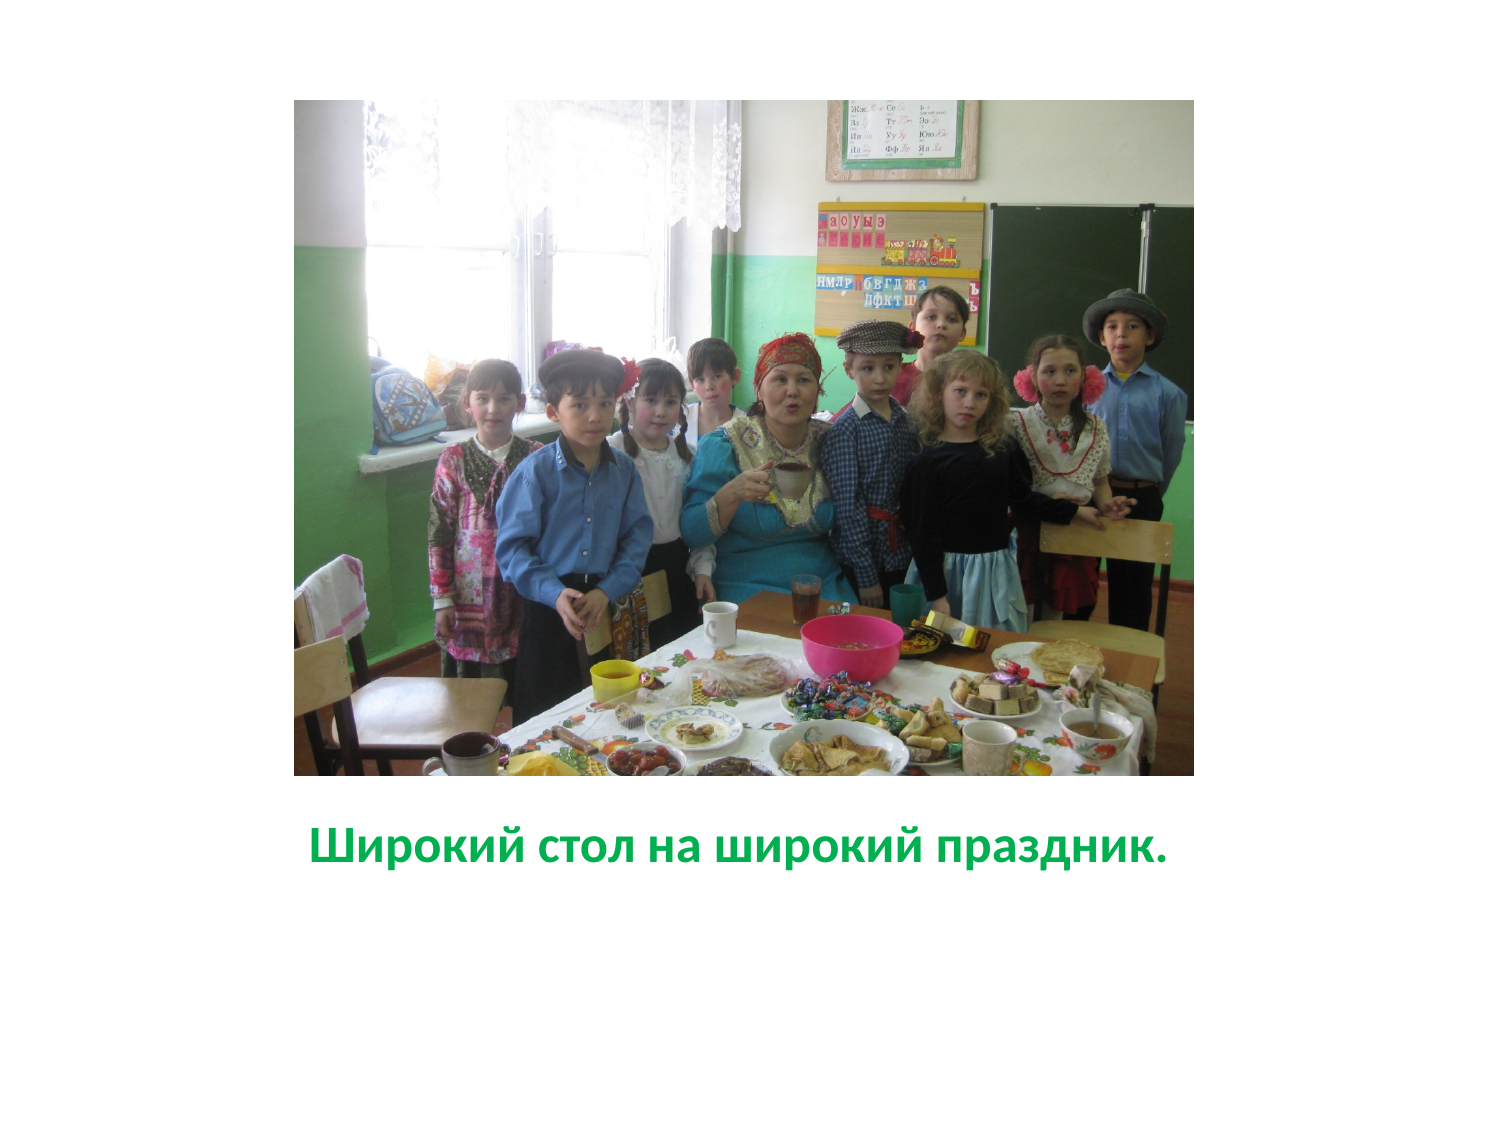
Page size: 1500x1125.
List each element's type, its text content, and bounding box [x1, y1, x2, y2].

title Широкий стол на широкий праздник. [294, 787, 1194, 881]
picture [293, 100, 1195, 776]
